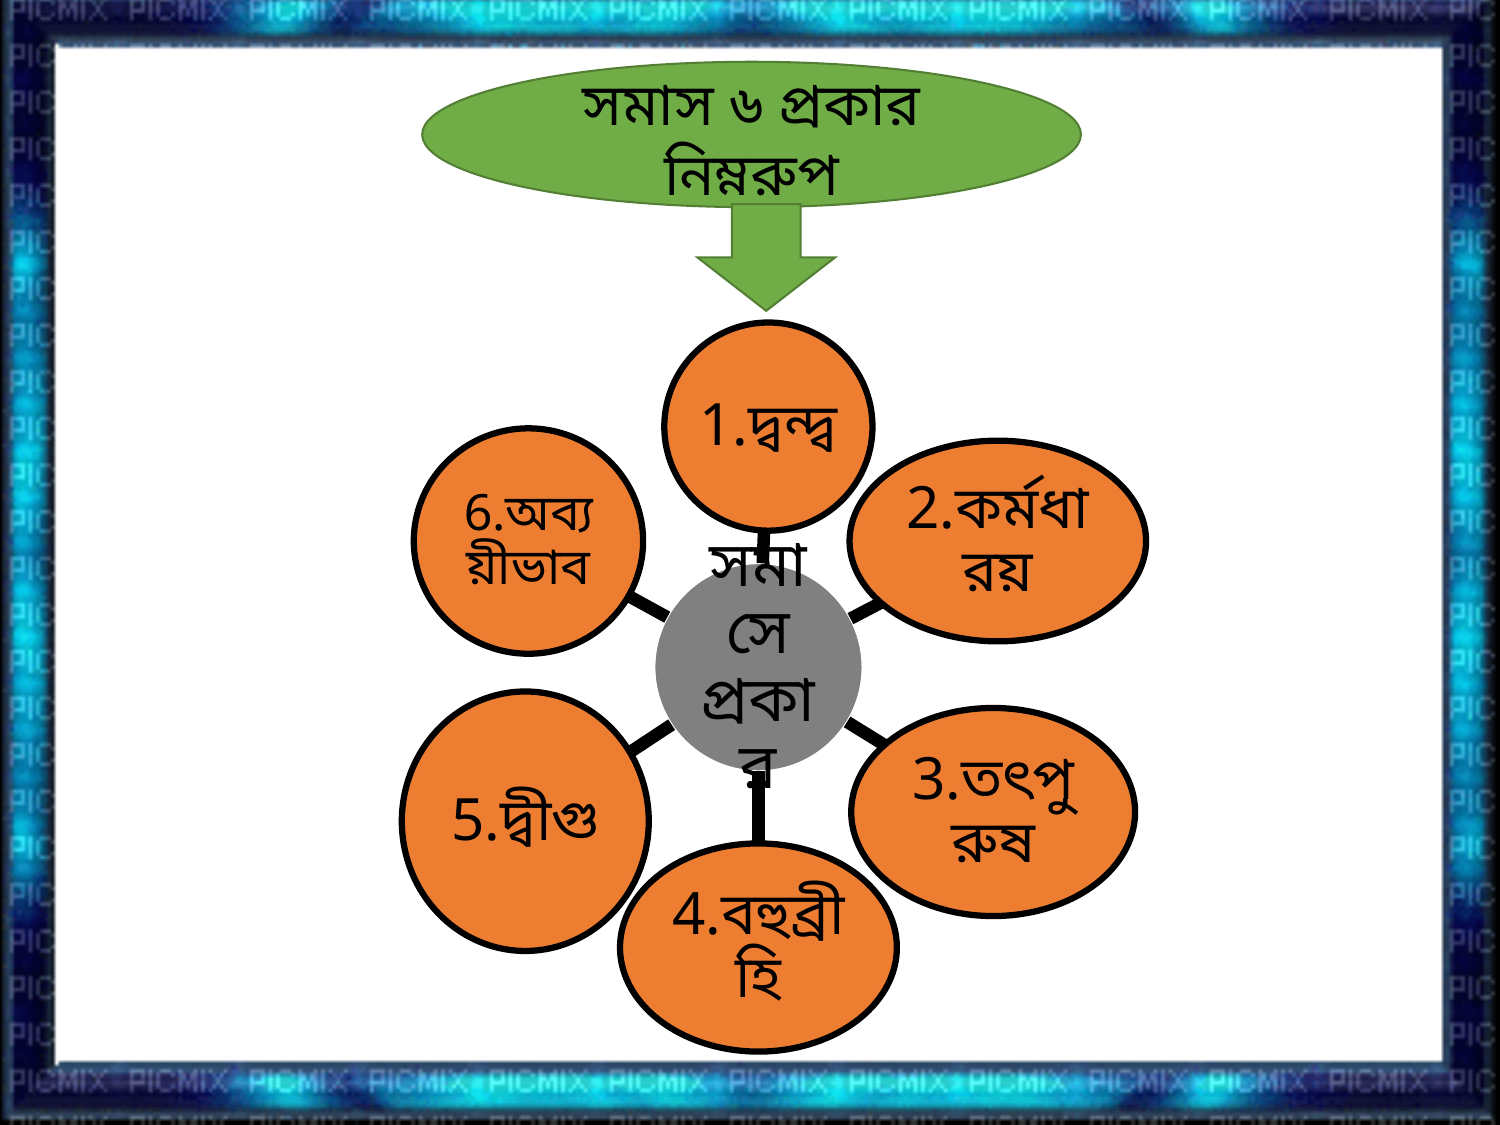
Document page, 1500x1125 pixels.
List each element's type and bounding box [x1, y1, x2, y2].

picture [0, 0, 1500, 1125]
text_box [112, 298, 1429, 1055]
